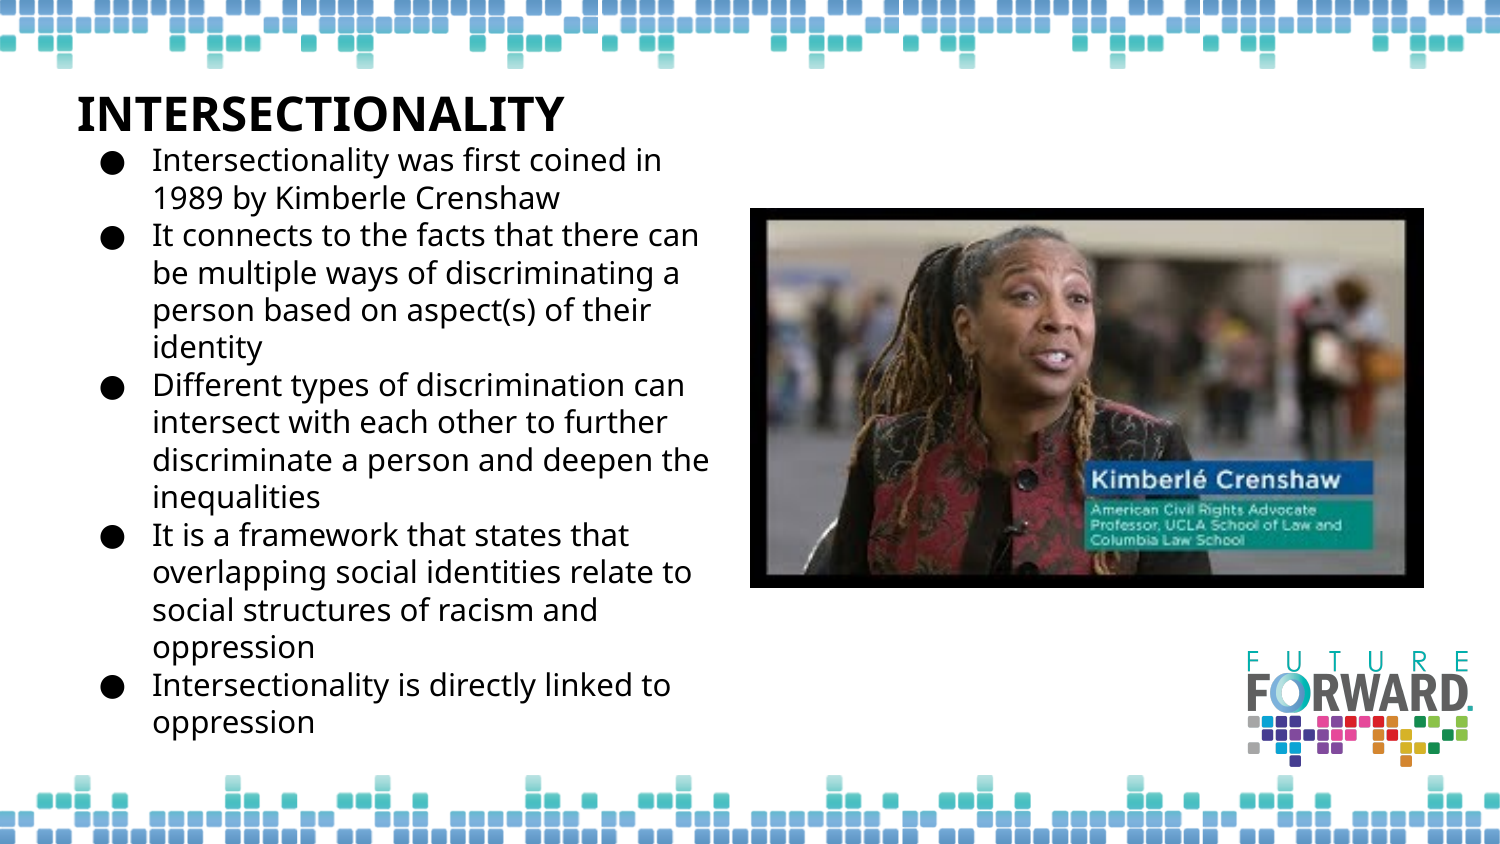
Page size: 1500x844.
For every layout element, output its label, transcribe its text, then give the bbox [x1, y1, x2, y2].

picture [749, 208, 1424, 588]
picture [0, 0, 1500, 69]
picture [0, 633, 1500, 844]
text_box INTERSECTIONALITY Intersectionality was first coined in 1989 by Kimberle Crenshaw It connects to the facts that there can be multiple ways of discriminating a person based on aspect(s) of their identity Different types of discrimination can intersect with each other to further discriminate a person and deepen the inequalities It is a framework that states that overlapping social identities relate to social structures of racism and oppression Intersectionality is directly linked to oppression [62, 77, 728, 755]
